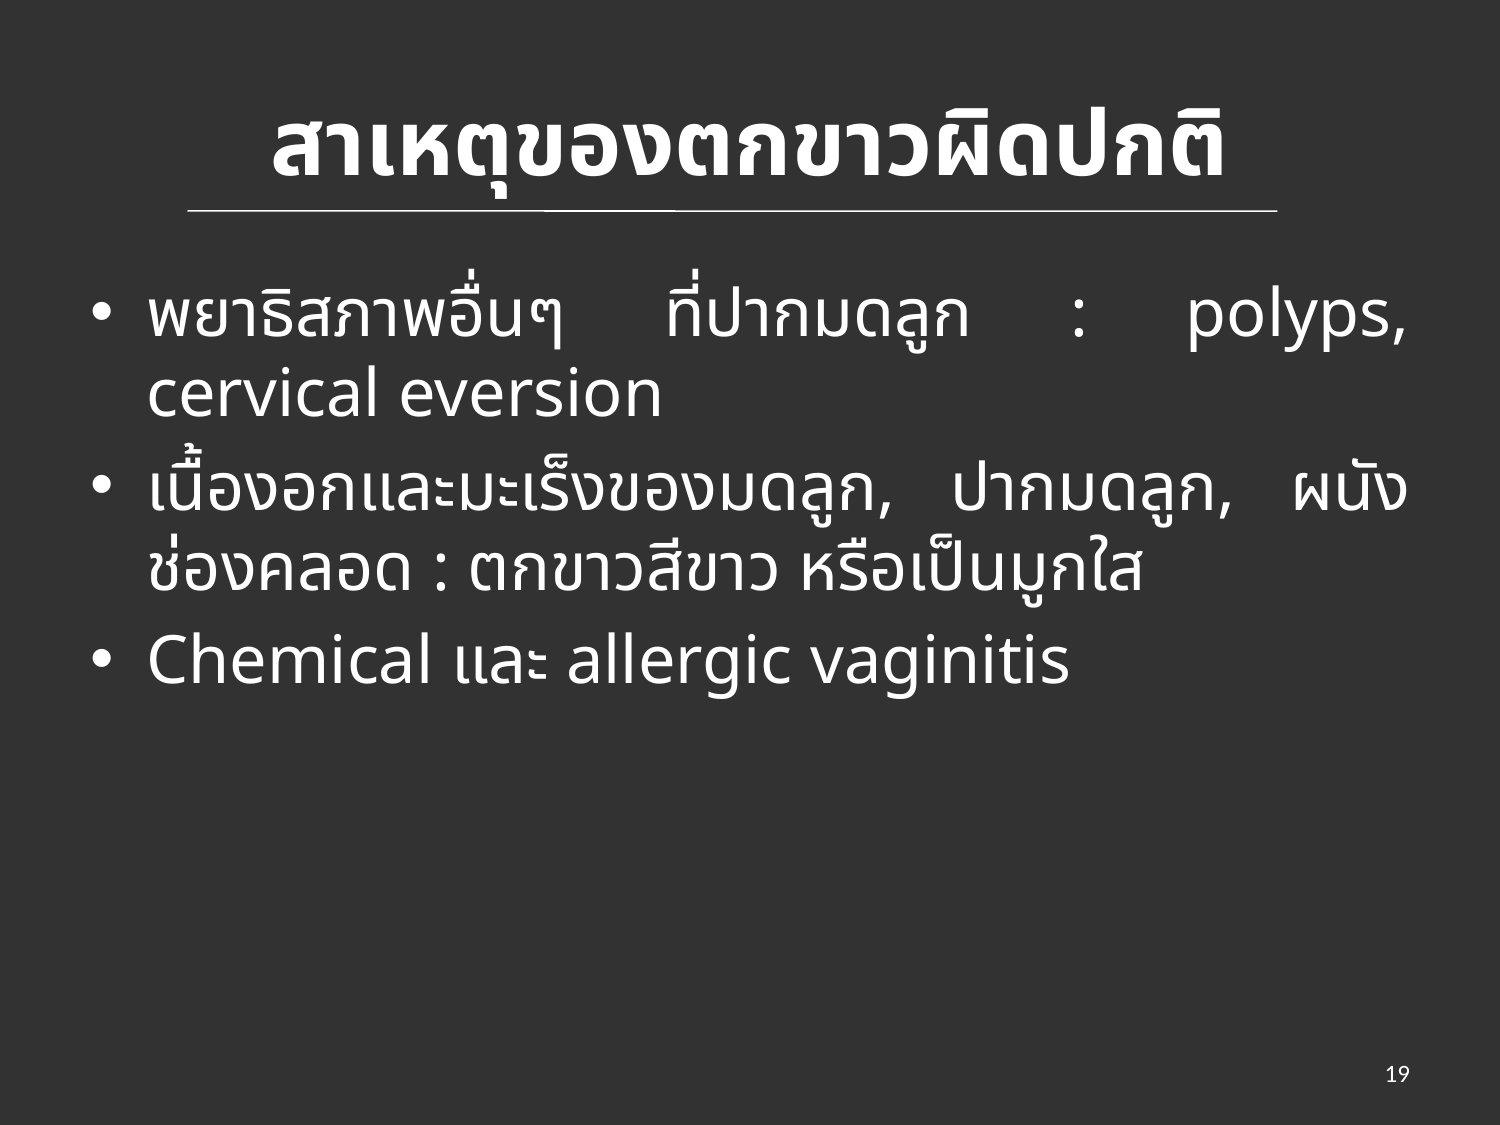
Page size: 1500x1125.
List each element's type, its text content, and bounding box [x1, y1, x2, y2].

list พยาธิสภาพอื่นๆ ที่ปากมดลูก : polyps, cervical eversion เนื้องอกและมะเร็งของมดลูก, ปากมดลูก, ผนังช่องคลอด : ตกขาวสีขาว หรือเป็นมูกใส Chemical และ allergic vaginitis [75, 262, 1425, 1005]
title สาเหตุของตกขาวผิดปกติ [75, 45, 1425, 233]
slide_number 19 [1074, 1042, 1425, 1103]
